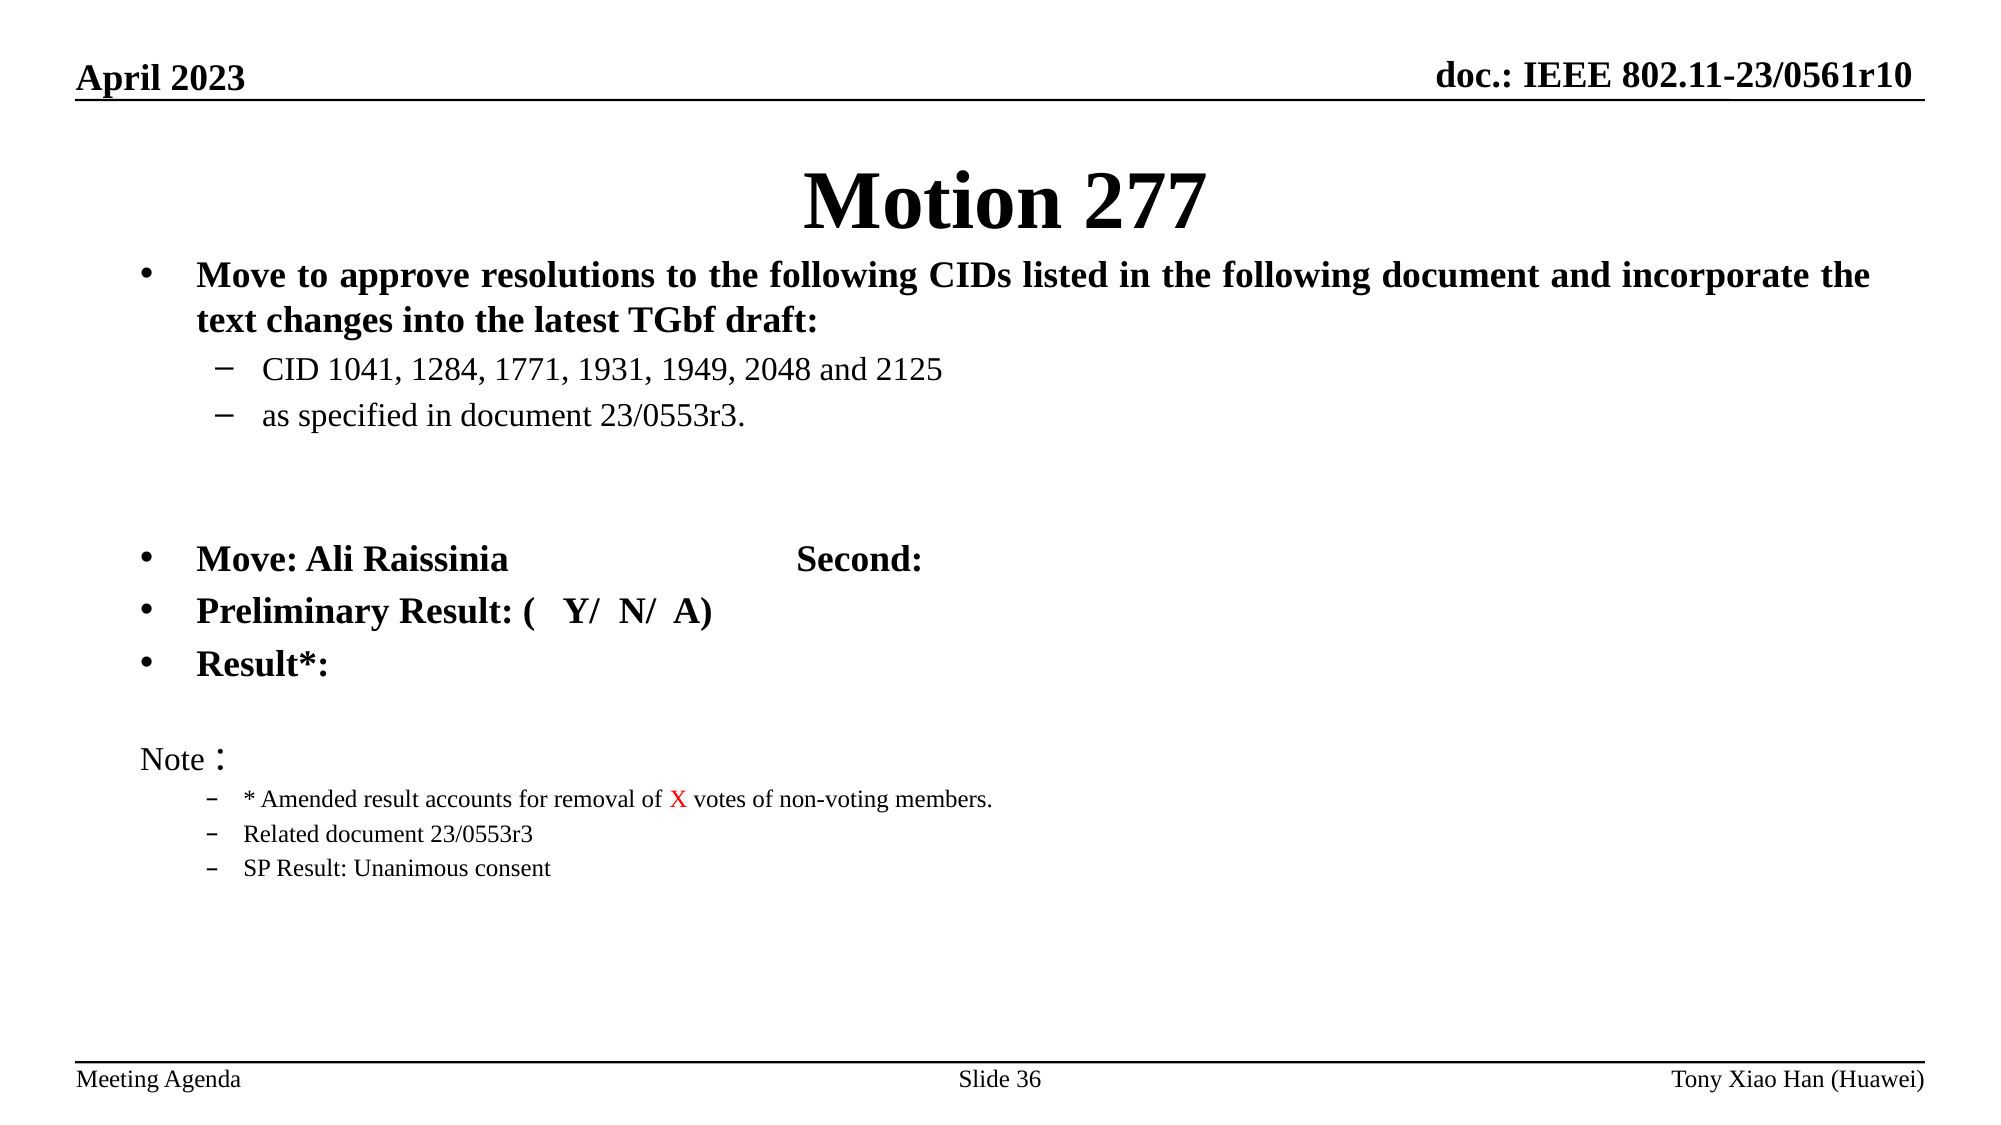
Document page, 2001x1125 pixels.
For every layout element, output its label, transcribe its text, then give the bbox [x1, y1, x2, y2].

text_box Motion 277 [368, 137, 1644, 212]
text_box Move to approve resolutions to the following CIDs listed in the following document and incorporate the text changes into the latest TGbf draft: CID 1041, 1284, 1771, 1931, 1949, 2048 and 2125 as specified in document 23/0553r3. Move: Ali Raissinia Second: Preliminary Result: ( Y/ N/ A) Result*: Note： * Amended result accounts for removal of X votes of non-voting members. Related document 23/0553r3 SP Result: Unanimous consent [125, 212, 1888, 900]
